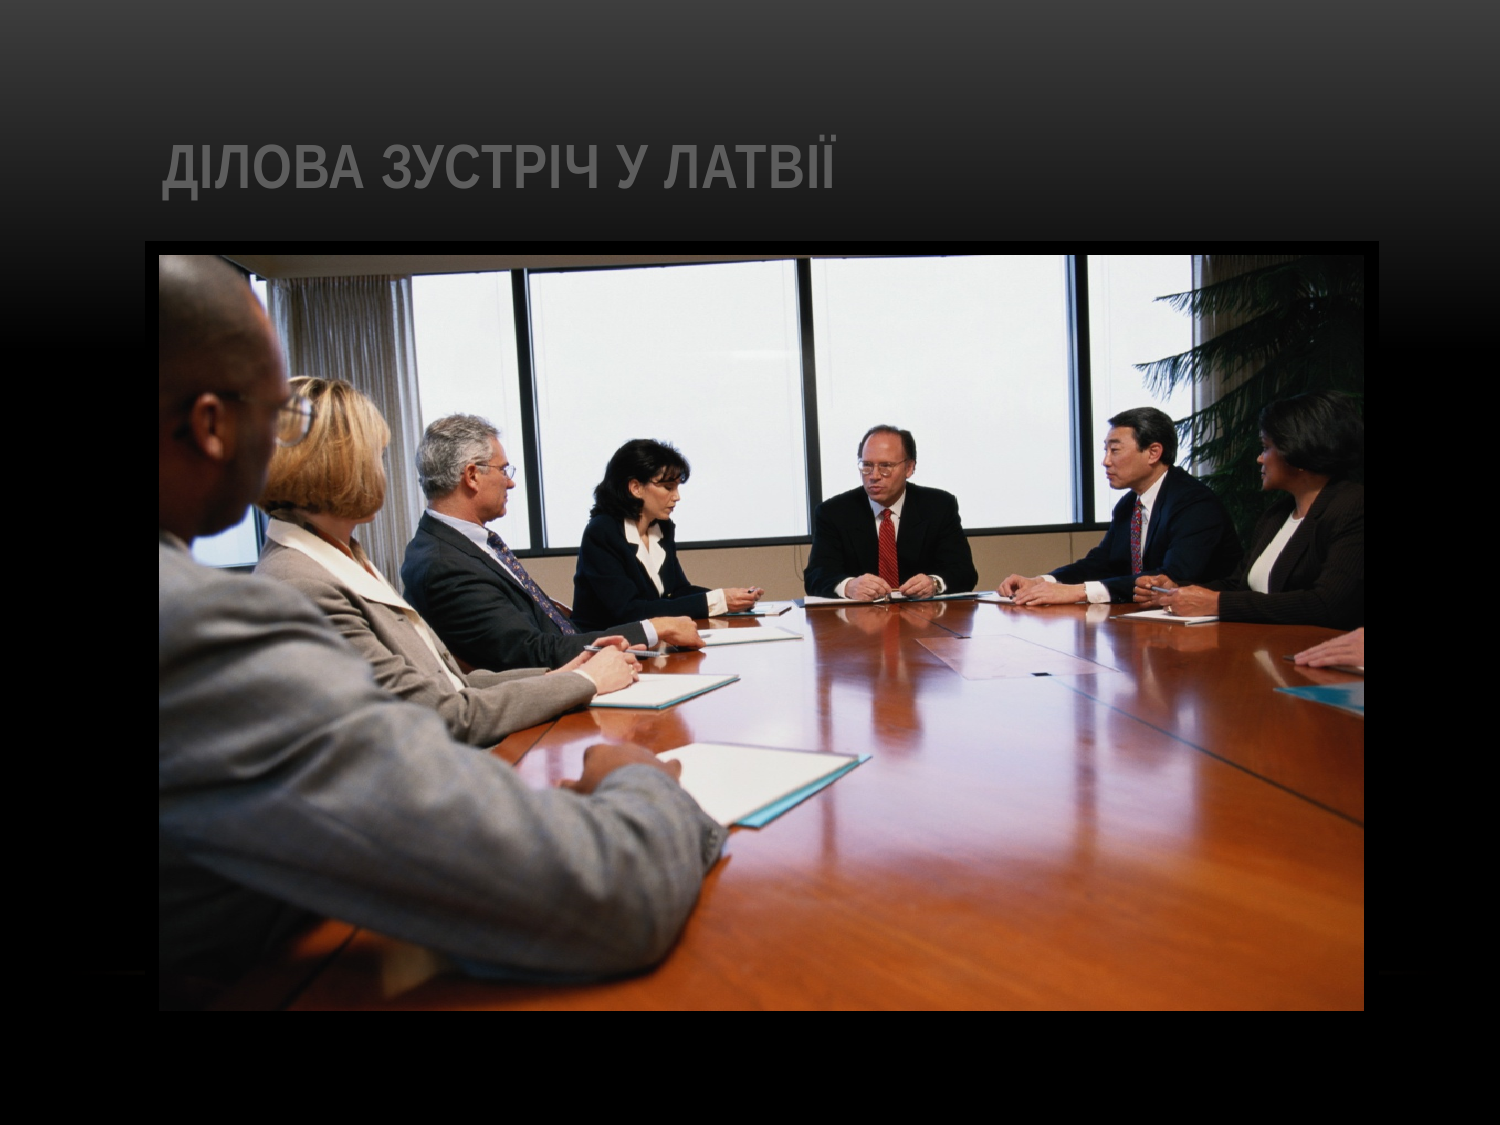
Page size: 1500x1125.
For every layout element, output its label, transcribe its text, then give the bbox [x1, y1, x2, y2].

title Ділова зустріч у Латвії [147, 45, 1353, 209]
picture [0, 0, 1500, 1125]
